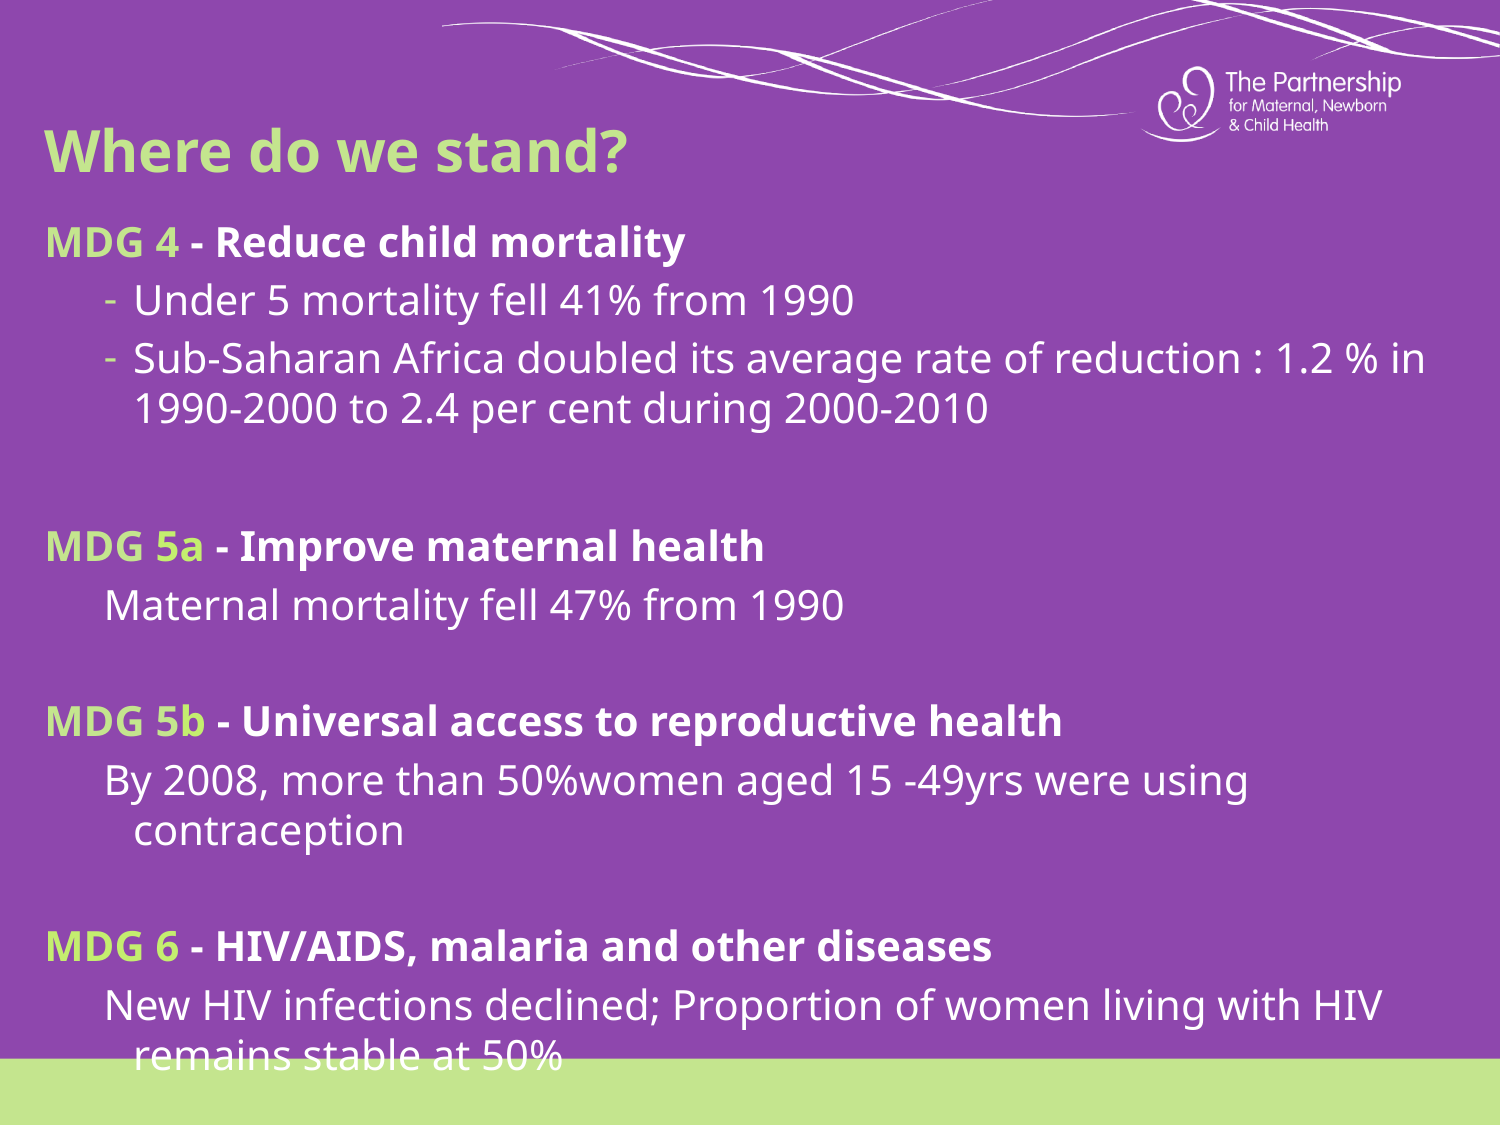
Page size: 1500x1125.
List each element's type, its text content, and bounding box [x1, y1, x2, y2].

title Where do we stand? [29, 54, 1427, 208]
picture [442, 0, 1500, 117]
list MDG 4 - Reduce child mortality Under 5 mortality fell 41% from 1990 Sub-Saharan Africa doubled its average rate of reduction : 1.2 % in 1990-2000 to 2.4 per cent during 2000-2010 MDG 5a - Improve maternal health Maternal mortality fell 47% from 1990 MDG 5b - Universal access to reproductive health By 2008, more than 50%women aged 15 -49yrs were using contraception MDG 6 - HIV/AIDS, malaria and other diseases New HIV infections declined; Proportion of women living with HIV remains stable at 50% [29, 208, 1500, 1071]
